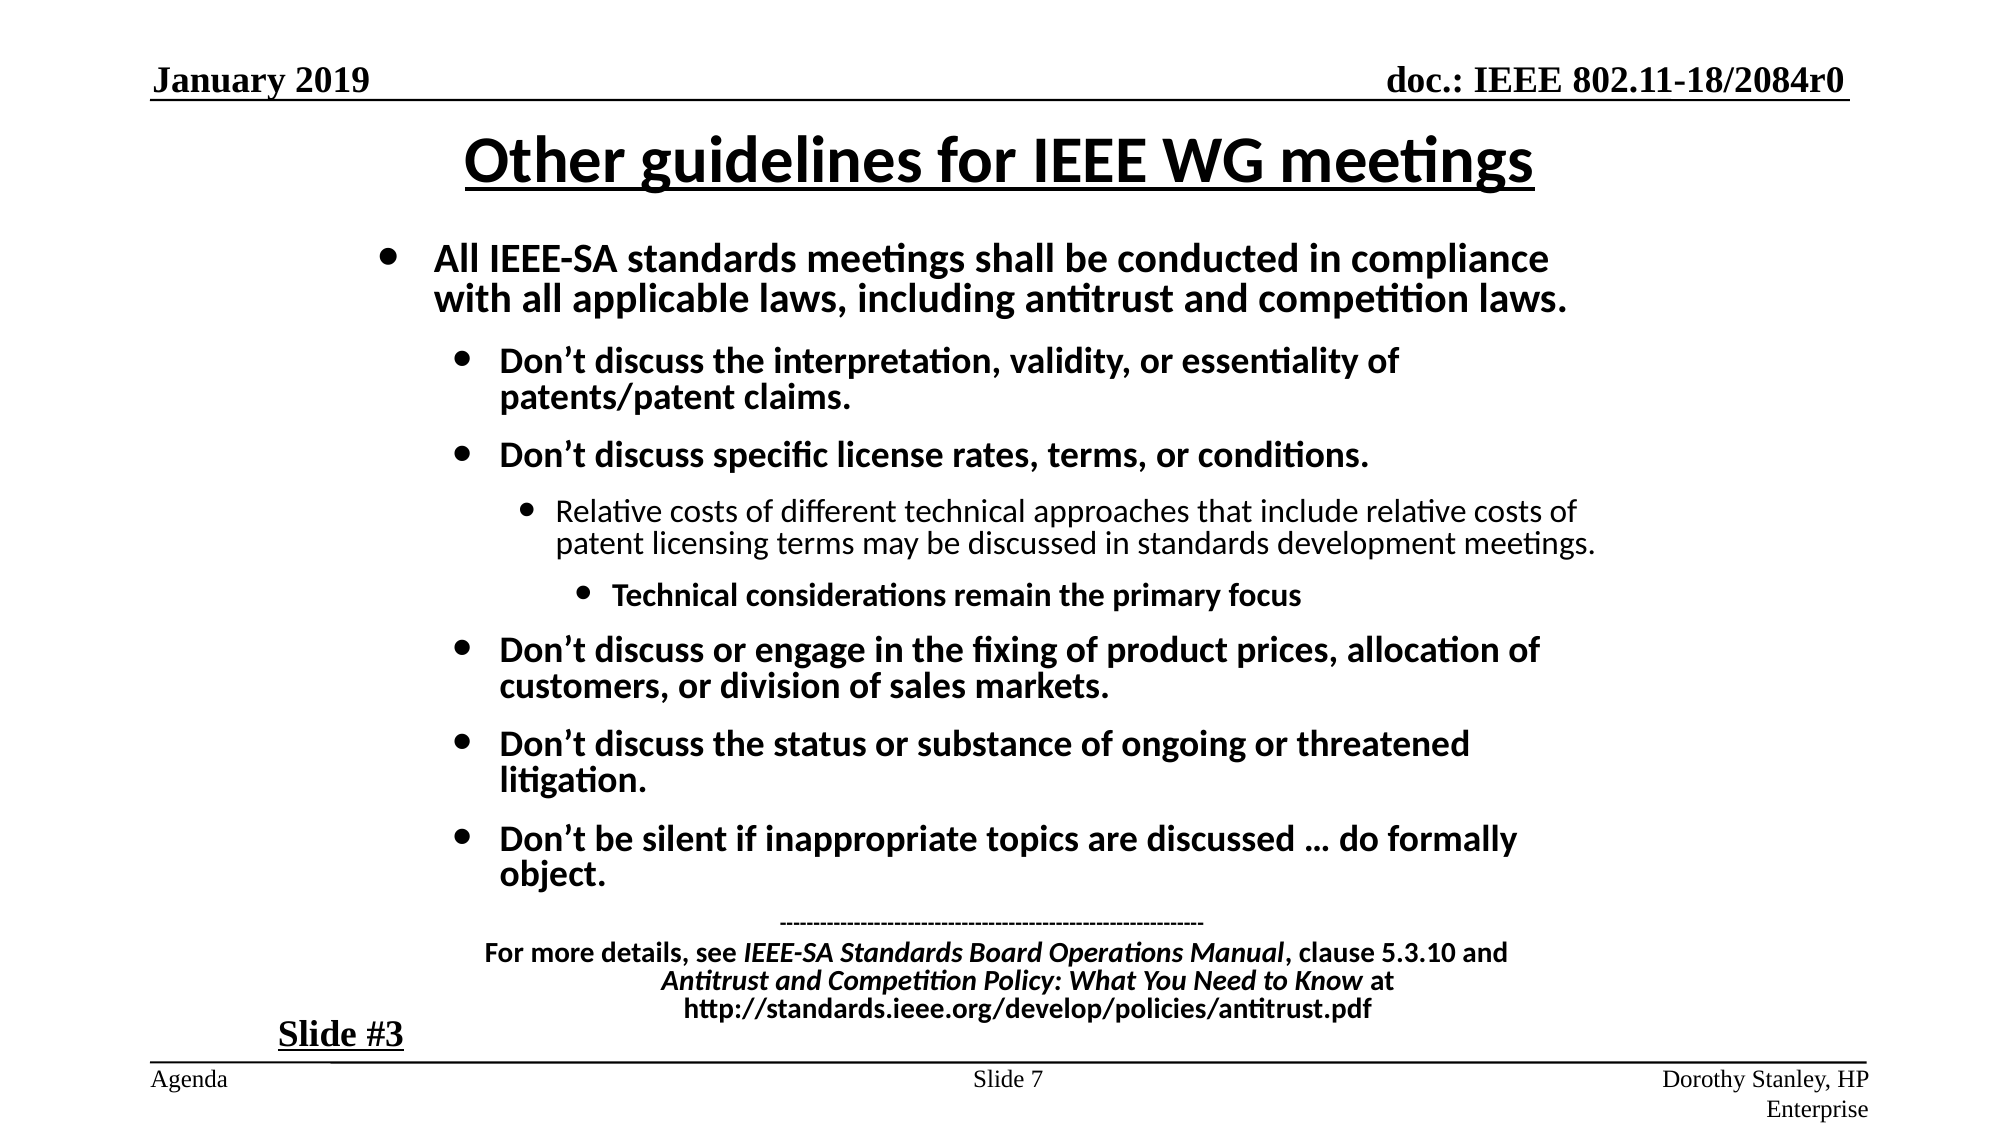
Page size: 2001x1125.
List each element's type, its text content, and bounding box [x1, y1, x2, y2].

text_box Slide #3 [263, 1001, 420, 1062]
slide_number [152, 54, 567, 100]
footer Dorothy Stanley, HP Enterprise [1609, 1062, 1869, 1093]
title Other guidelines for IEEE WG meetings [287, 62, 1713, 250]
list All IEEE-SA standards meetings shall be conducted in compliance with all applicable laws, including antitrust and competition laws. Don’t discuss the interpretation, validity, or essentiality of patents/patent claims. Don’t discuss specific license rates, terms, or conditions. Relative costs of different technical approaches that include relative costs of patent licensing terms may be discussed in standards development meetings. Technical considerations remain the primary focus Don’t discuss or engage in the fixing of product prices, allocation of customers, or division of sales markets. Don’t discuss the status or substance of ongoing or threatened litigation. Don’t be silent if inappropriate topics are discussed … do formally object. --------------------------------------------------------------- For more details, see IEEE-SA Standards Board Operations Manual, clause 5.3.10 and Antitrust and Competition Policy: What You Need to Know at http://standards.ieee.org/develop/policies/antitrust.pdf [362, 233, 1638, 909]
slide_number Slide 7 [964, 1062, 1053, 1093]
